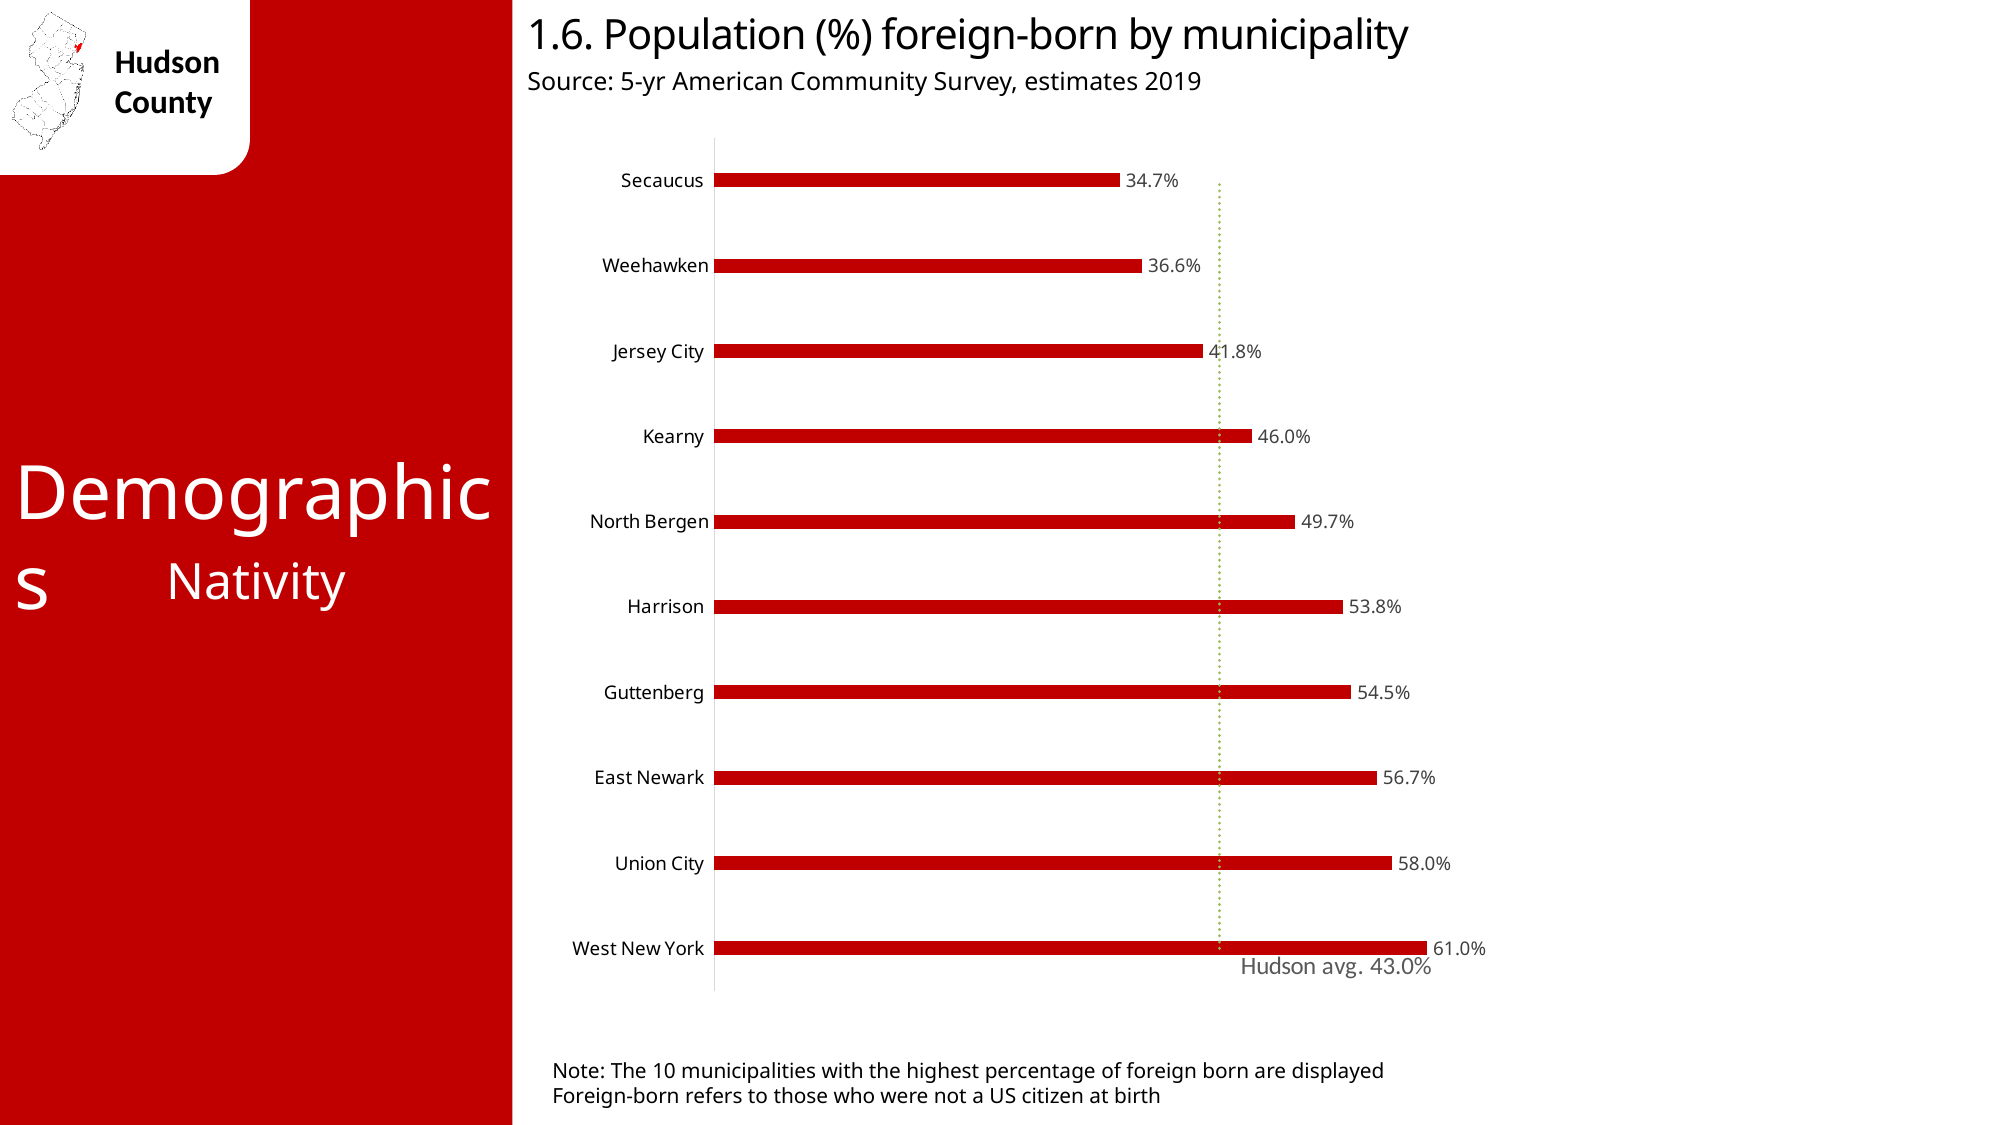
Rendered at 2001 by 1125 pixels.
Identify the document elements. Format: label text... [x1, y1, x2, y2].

text_box Nativity [51, 542, 461, 617]
picture [12, 12, 86, 150]
text_box 1.6. Population (%) foreign-born by municipality [512, 0, 1863, 65]
chart [545, 119, 1880, 1010]
text_box Note: The 10 municipalities with the highest percentage of foreign born are displayed Foreign-born refers to those who were not a US citizen at birth [537, 1049, 2000, 1115]
text_box Source: 5-yr American Community Survey, estimates 2019 [512, 58, 1570, 103]
text_box Demographics [0, 437, 513, 633]
